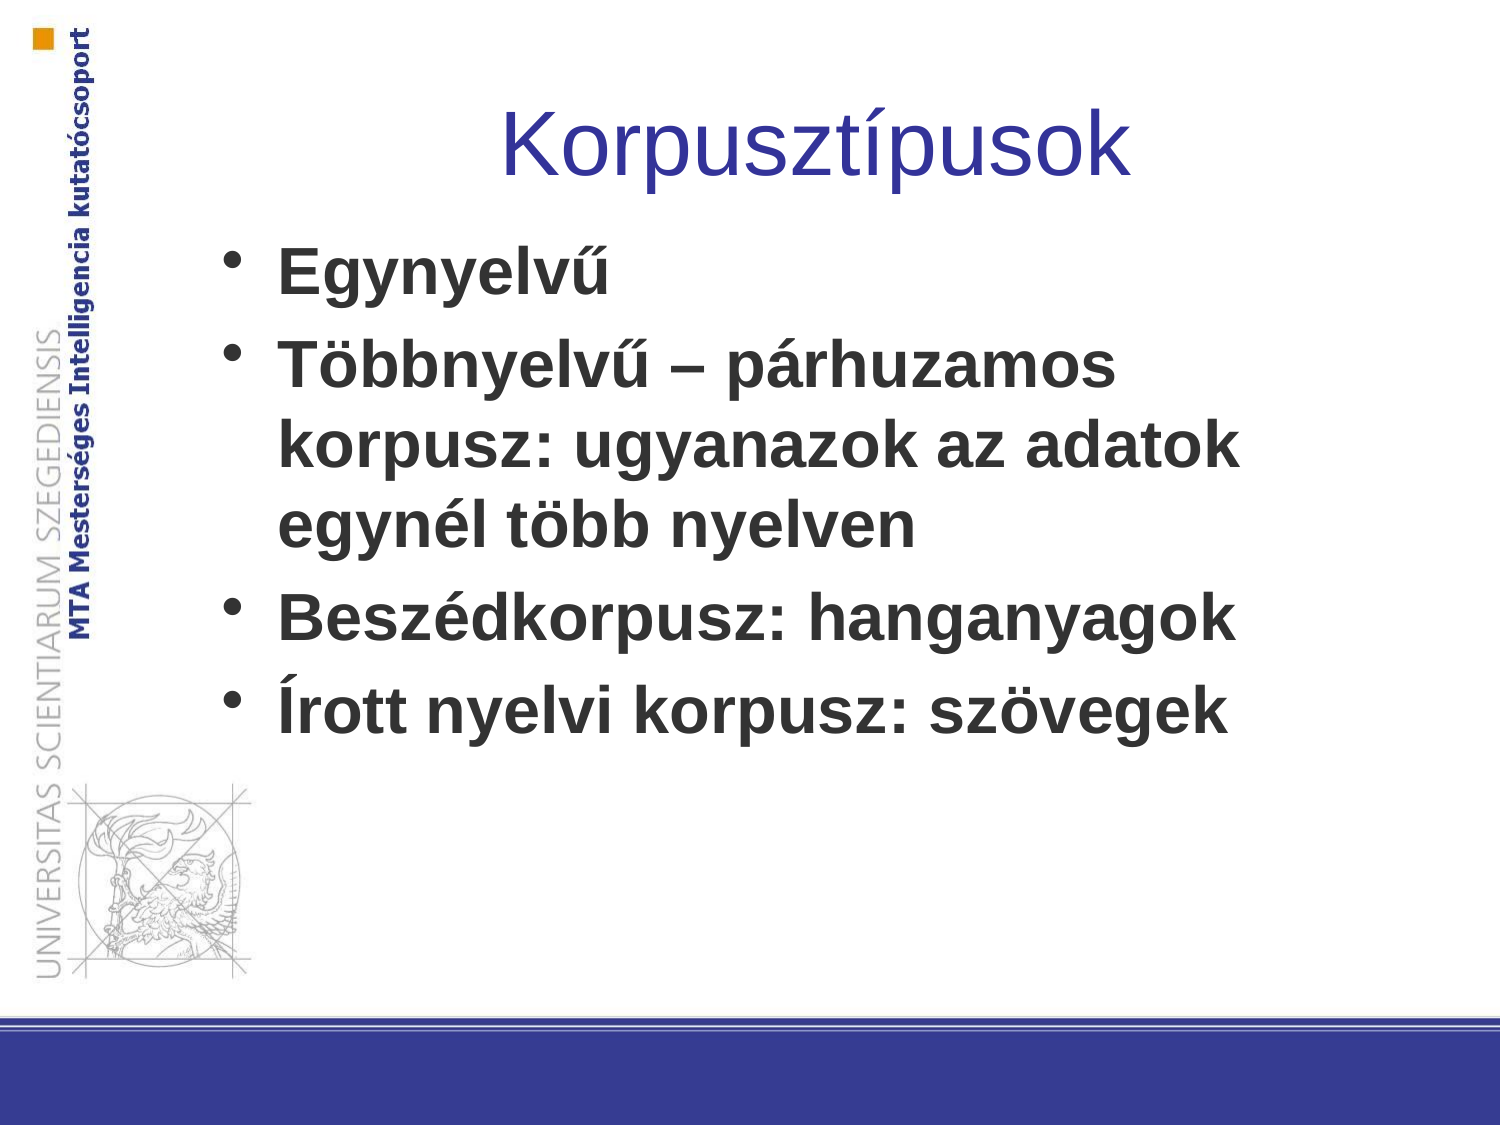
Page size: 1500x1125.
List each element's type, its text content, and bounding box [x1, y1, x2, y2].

list Egynyelvű Többnyelvű – párhuzamos korpusz: ugyanazok az adatok egynél több nyelven Beszédkorpusz: hanganyagok Írott nyelvi korpusz: szövegek [206, 220, 1425, 988]
title Korpusztípusok [206, 45, 1425, 220]
picture [0, 0, 1500, 1125]
